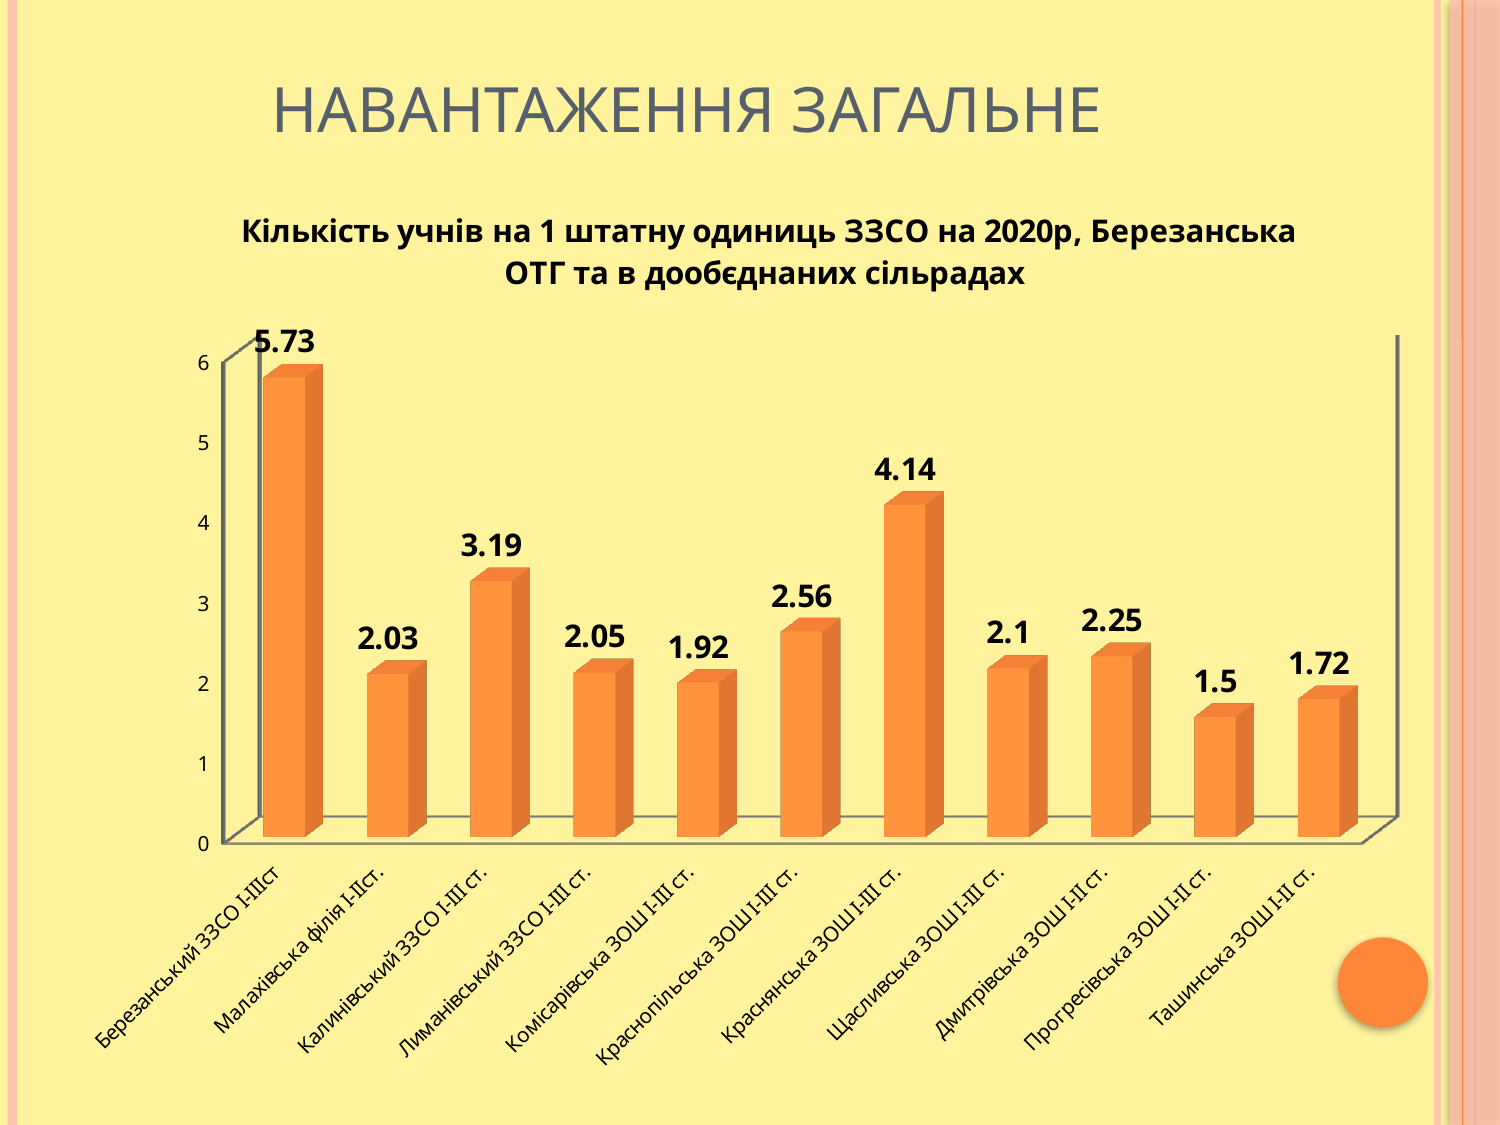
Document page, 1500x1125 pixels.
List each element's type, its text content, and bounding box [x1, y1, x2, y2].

chart [58, 186, 1431, 1091]
title Навантаження загальне [75, 45, 1300, 153]
